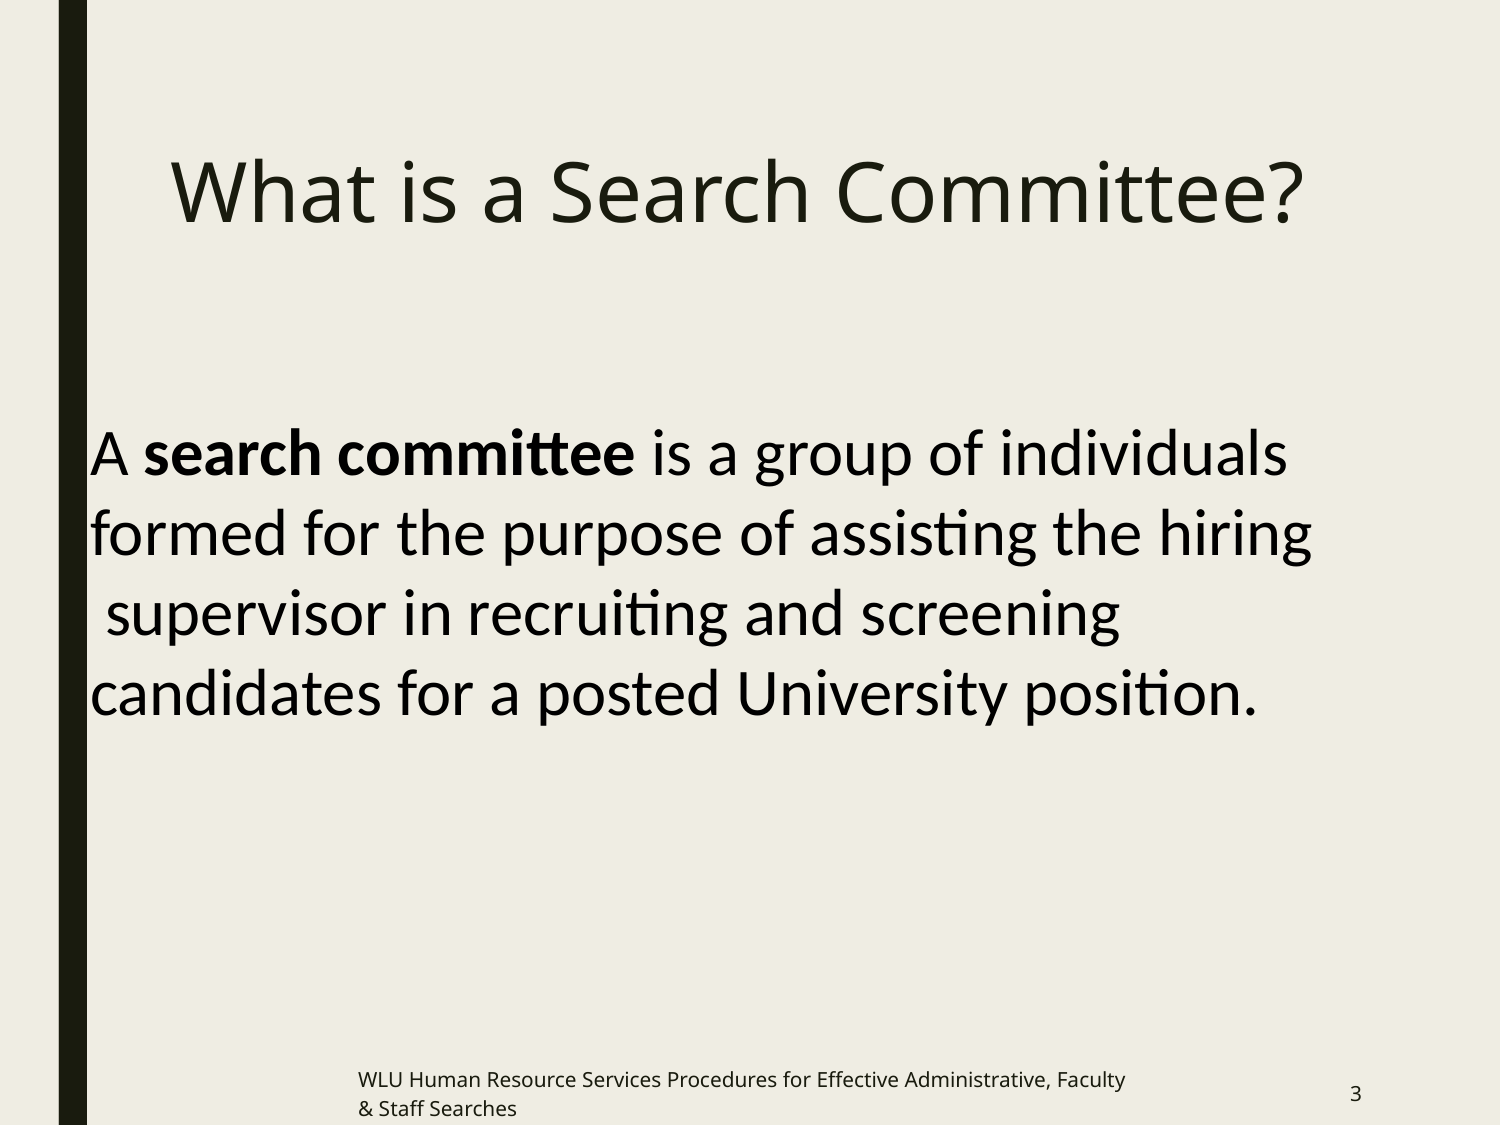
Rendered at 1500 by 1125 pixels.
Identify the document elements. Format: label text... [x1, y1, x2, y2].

slide_number 3 [1165, 1058, 1362, 1125]
text_box A search committee is a group of individuals formed for the purpose of assisting the hiring supervisor in recruiting and screening candidates for a posted University position. [87, 408, 1318, 729]
title What is a Search Committee? [168, 112, 1351, 357]
footer WLU Human Resource Services Procedures for Effective Administrative, Faculty & Staff Searches [355, 1058, 1129, 1125]
